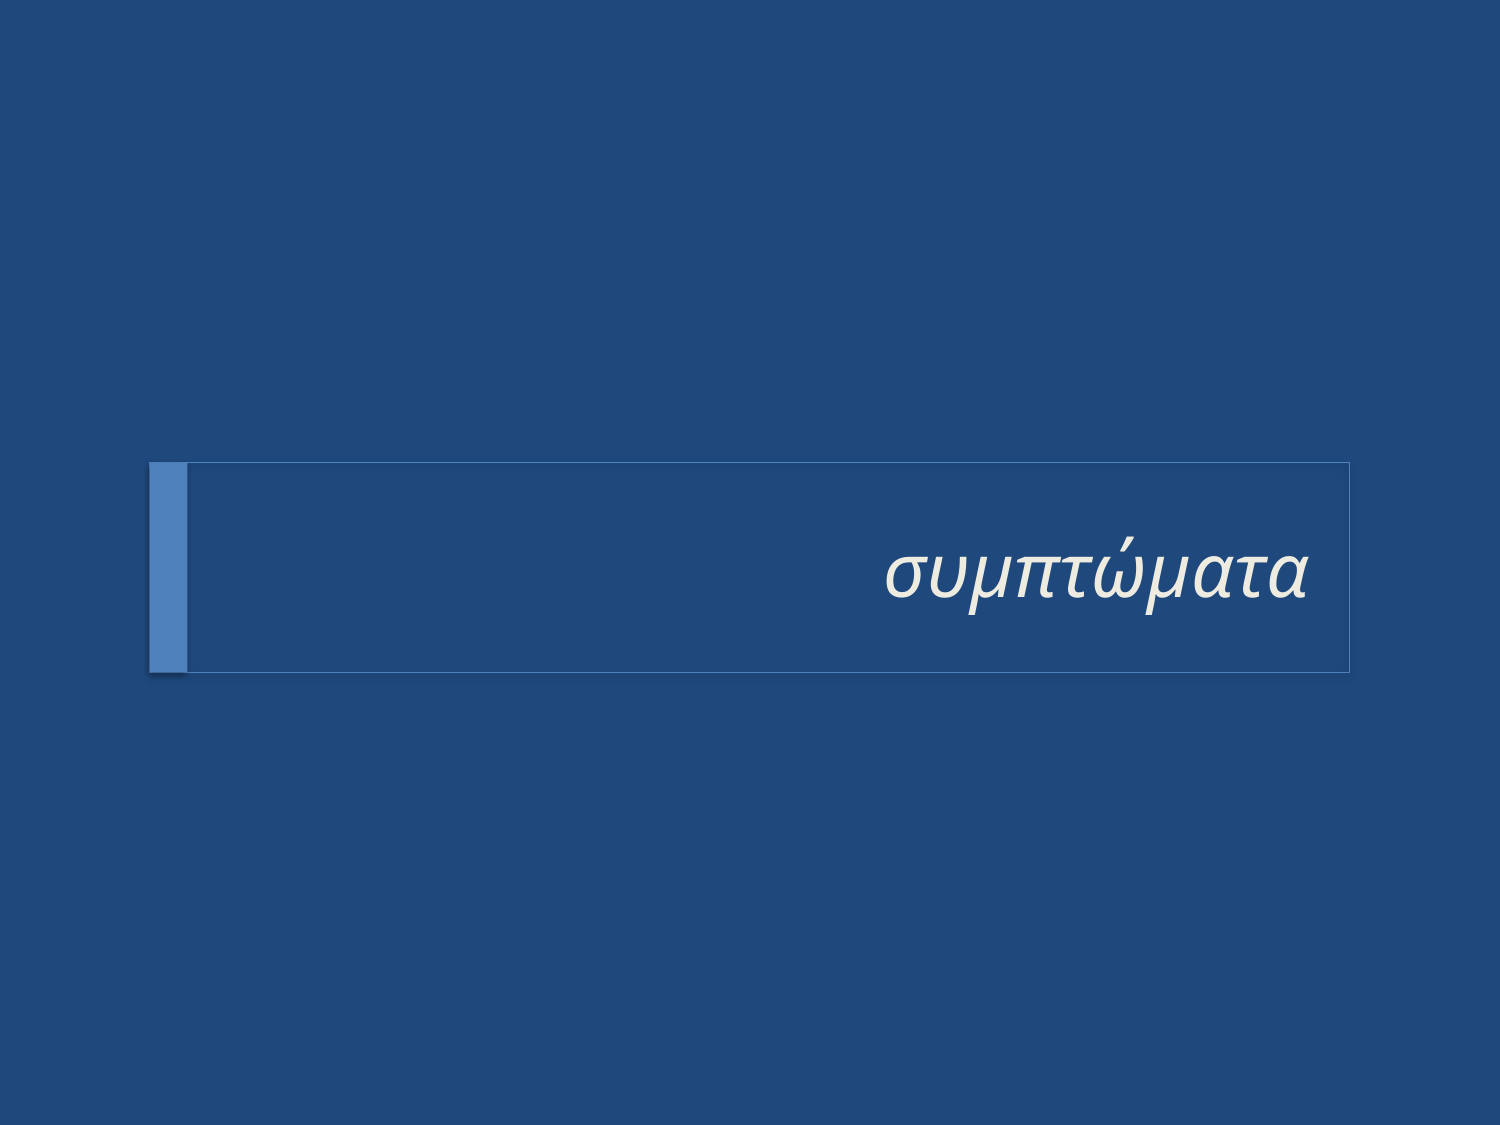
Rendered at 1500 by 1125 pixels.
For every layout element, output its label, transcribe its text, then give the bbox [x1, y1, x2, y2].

title συμπτώματα [199, 515, 1325, 691]
